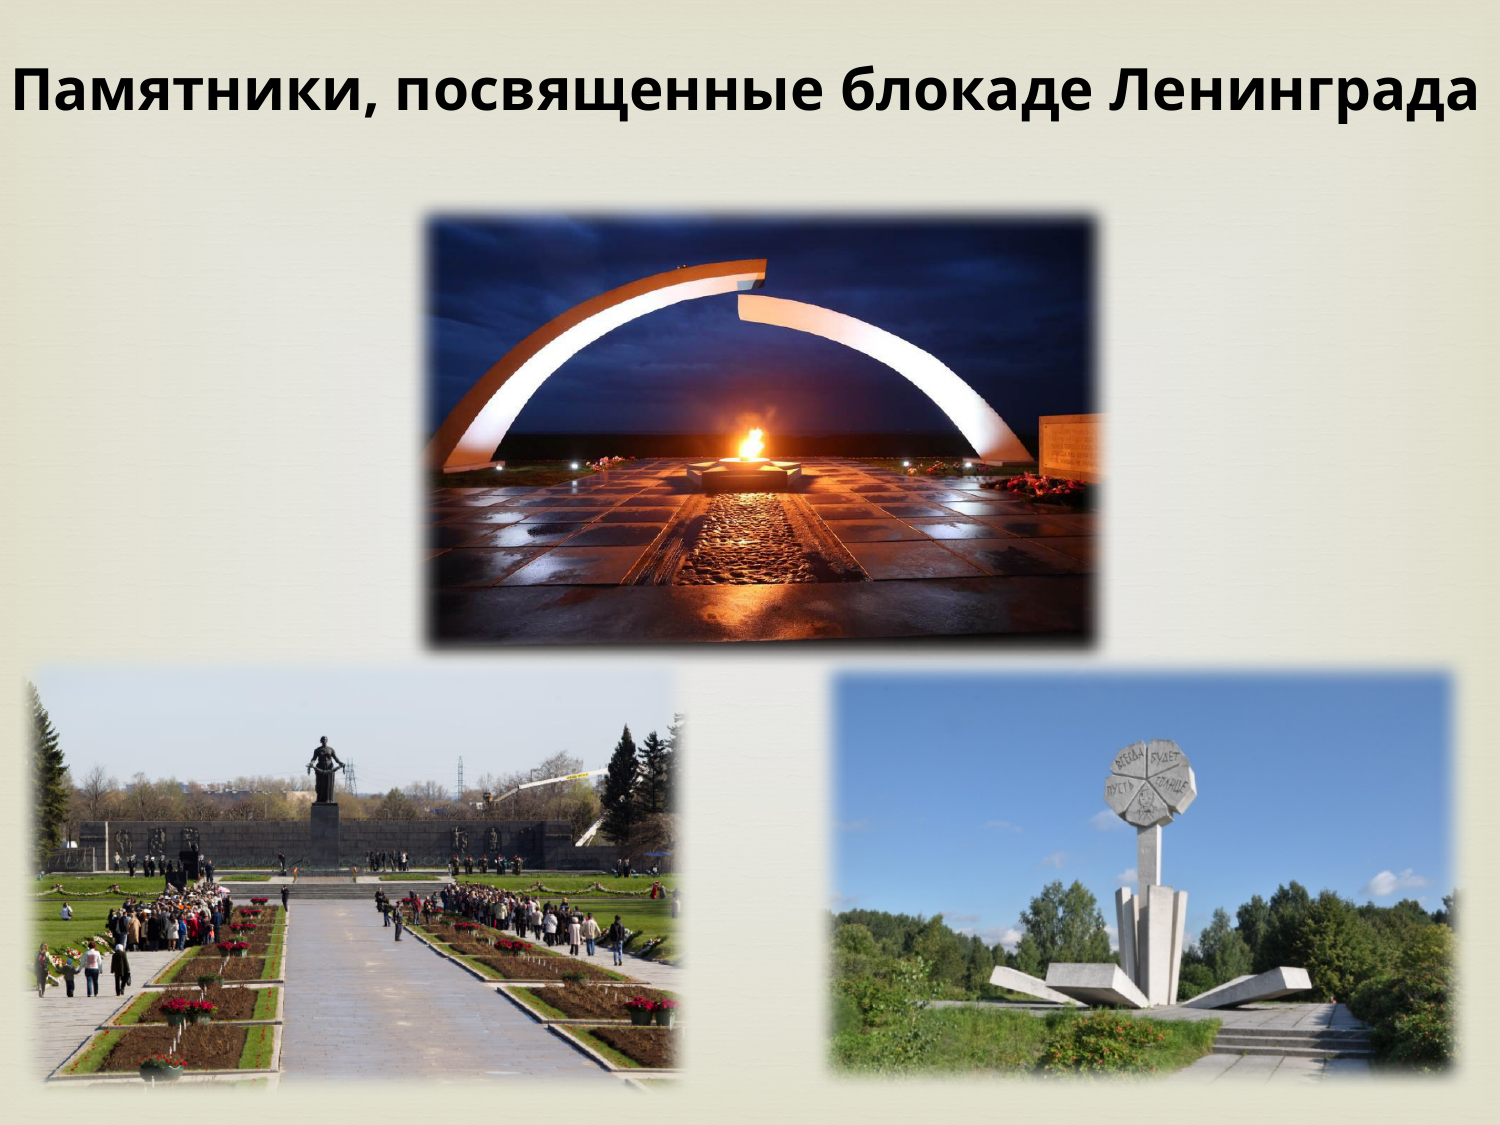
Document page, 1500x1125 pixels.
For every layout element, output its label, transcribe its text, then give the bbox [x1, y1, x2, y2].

picture [17, 196, 1473, 1097]
text_box Памятники, посвященные блокаде Ленинграда [0, 0, 1496, 200]
